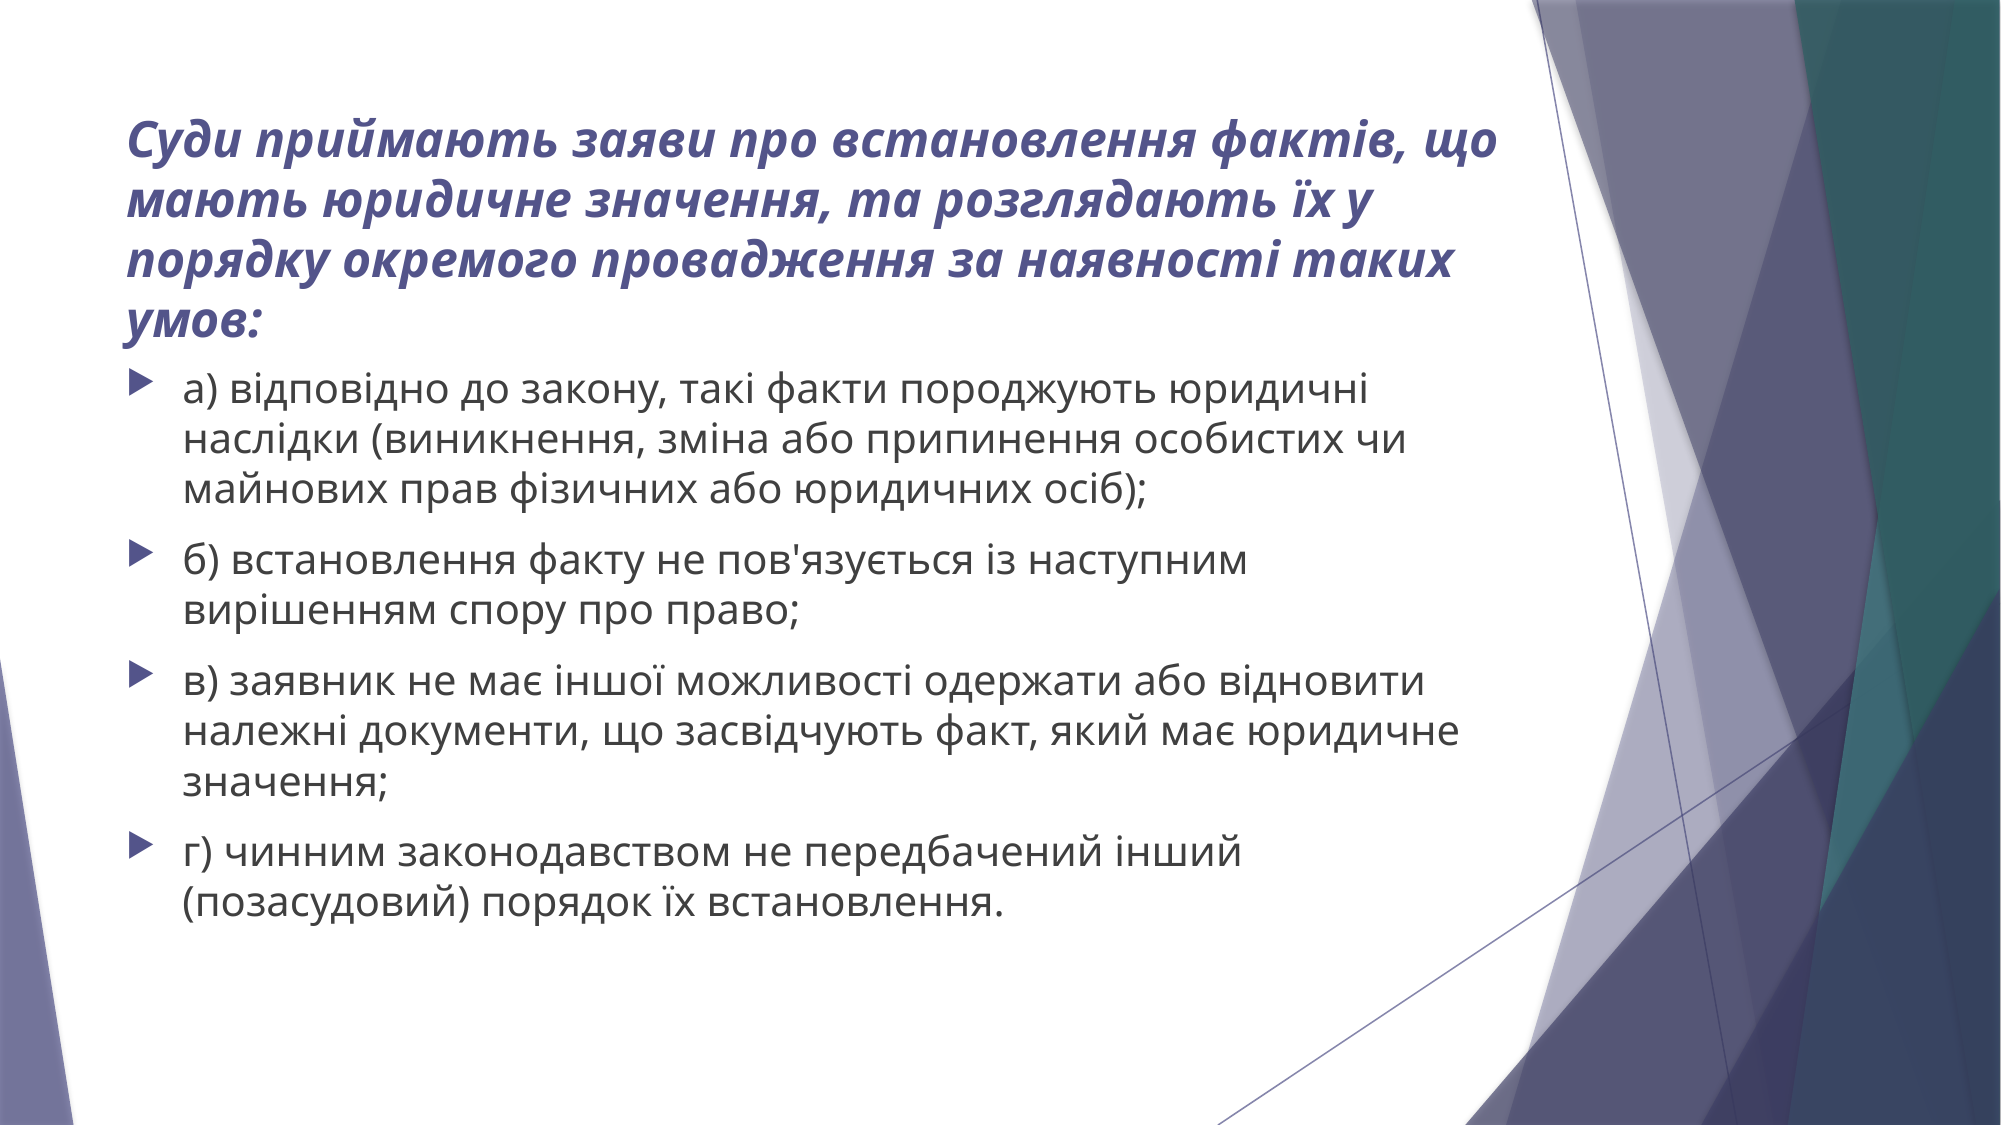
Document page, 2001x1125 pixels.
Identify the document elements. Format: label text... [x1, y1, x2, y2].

list а) відповідно до закону, такі факти породжують юридичні наслідки (виникнення, зміна або припинення особистих чи майнових прав фізичних або юридичних осіб); б) встановлення факту не пов'язується із наступним вирішенням спору про право; в) заявник не має іншої можливості одержати або відновити належні документи, що засвідчують факт, який має юридичне значення; г) чинним законодавством не передбачений інший (позасудовий) порядок їх встановлення. [111, 354, 1522, 992]
title Суди приймають заяви про встановлення фактів, що мають юридичне значення, та розглядають їх у порядку окремого провадження за наявності таких умов: [111, 99, 1586, 317]
